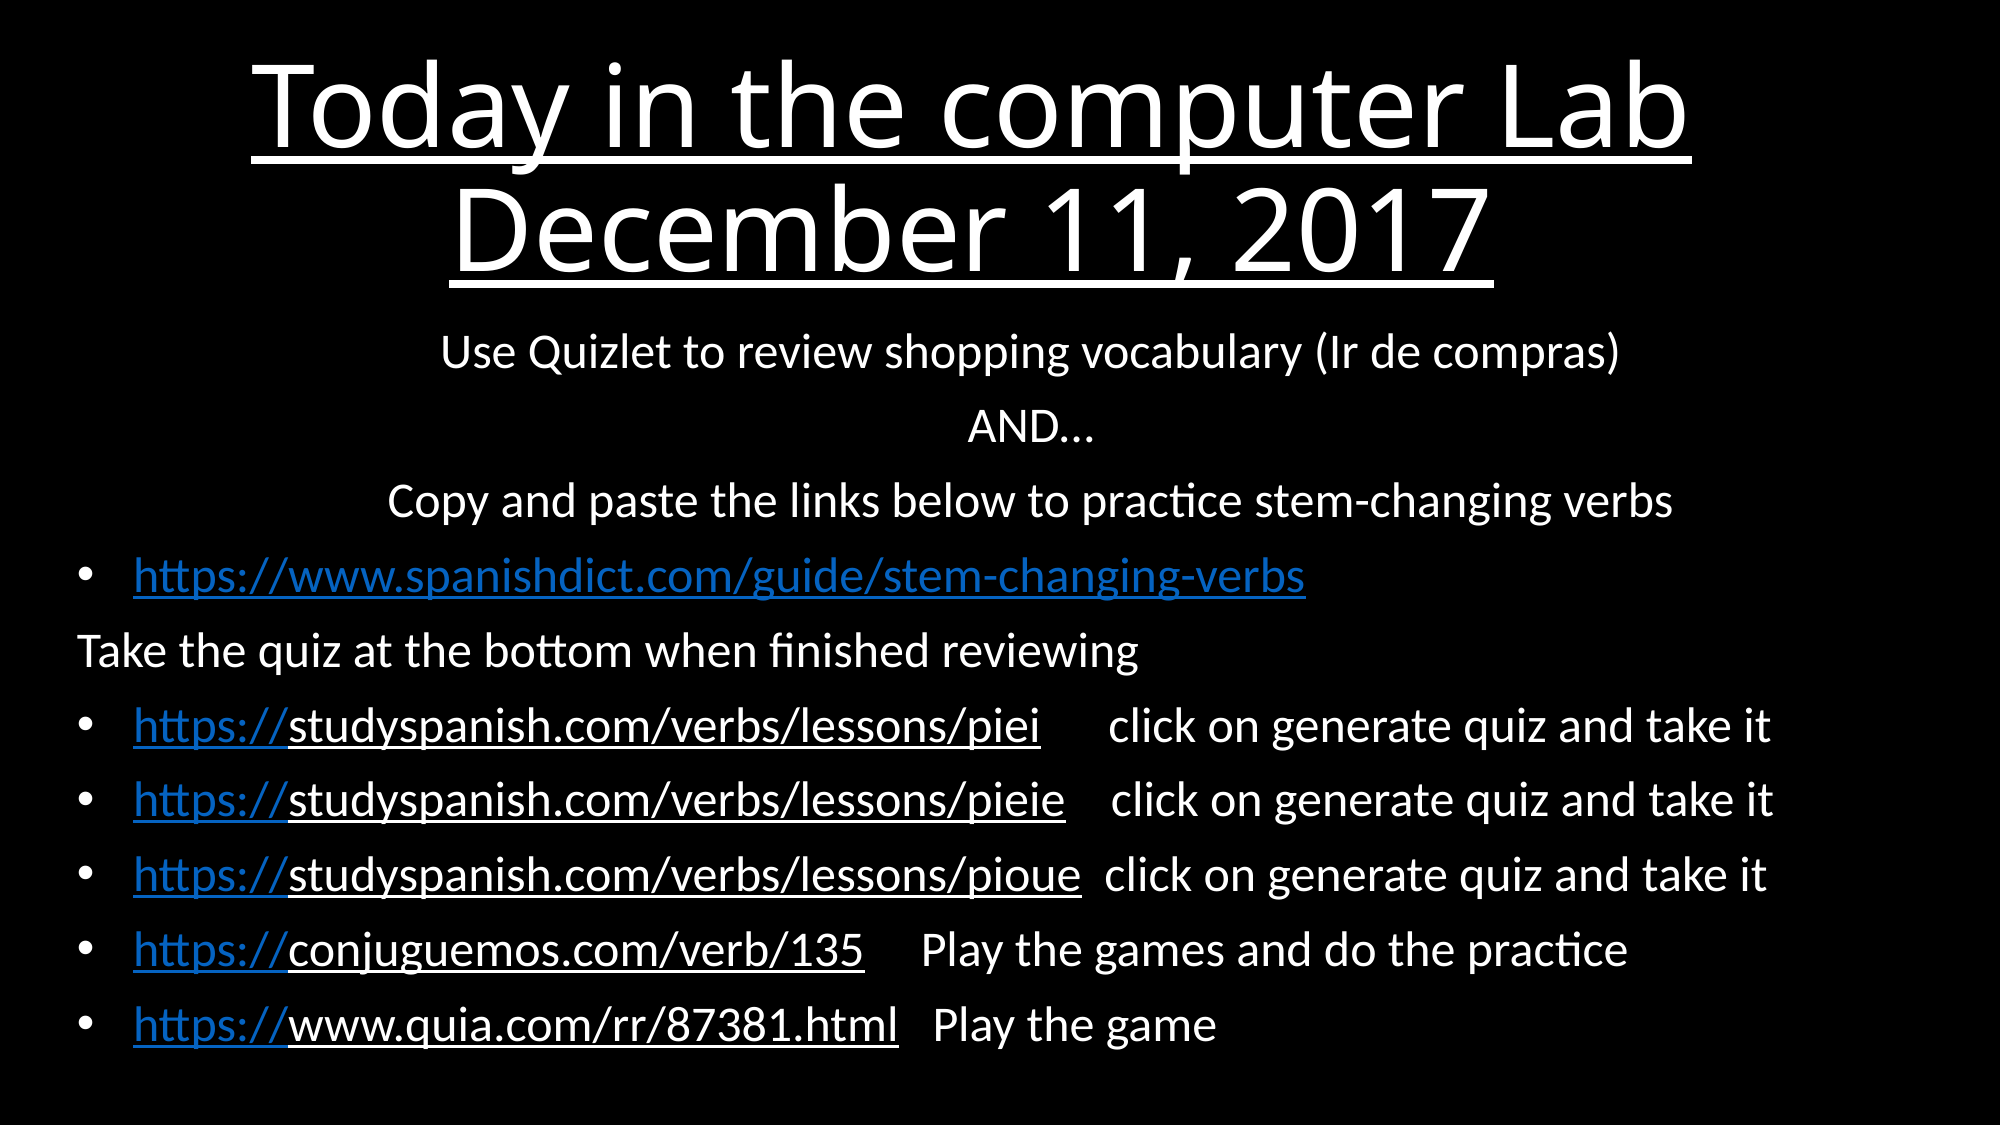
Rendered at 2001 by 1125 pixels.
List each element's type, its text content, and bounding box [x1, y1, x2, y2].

subtitle Use Quizlet to review shopping vocabulary (Ir de compras) AND… Copy and paste the links below to practice stem-changing verbs https://www.spanishdict.com/guide/stem-changing-verbs Take the quiz at the bottom when finished reviewing https://studyspanish.com/verbs/lessons/piei click on generate quiz and take it https://studyspanish.com/verbs/lessons/pieie click on generate quiz and take it https://studyspanish.com/verbs/lessons/pioue click on generate quiz and take it https://conjuguemos.com/verb/135 Play the games and do the practice https://www.quia.com/rr/87381.html Play the game [61, 317, 2000, 1091]
title Today in the computer Lab December 11, 2017 [221, 25, 1722, 304]
